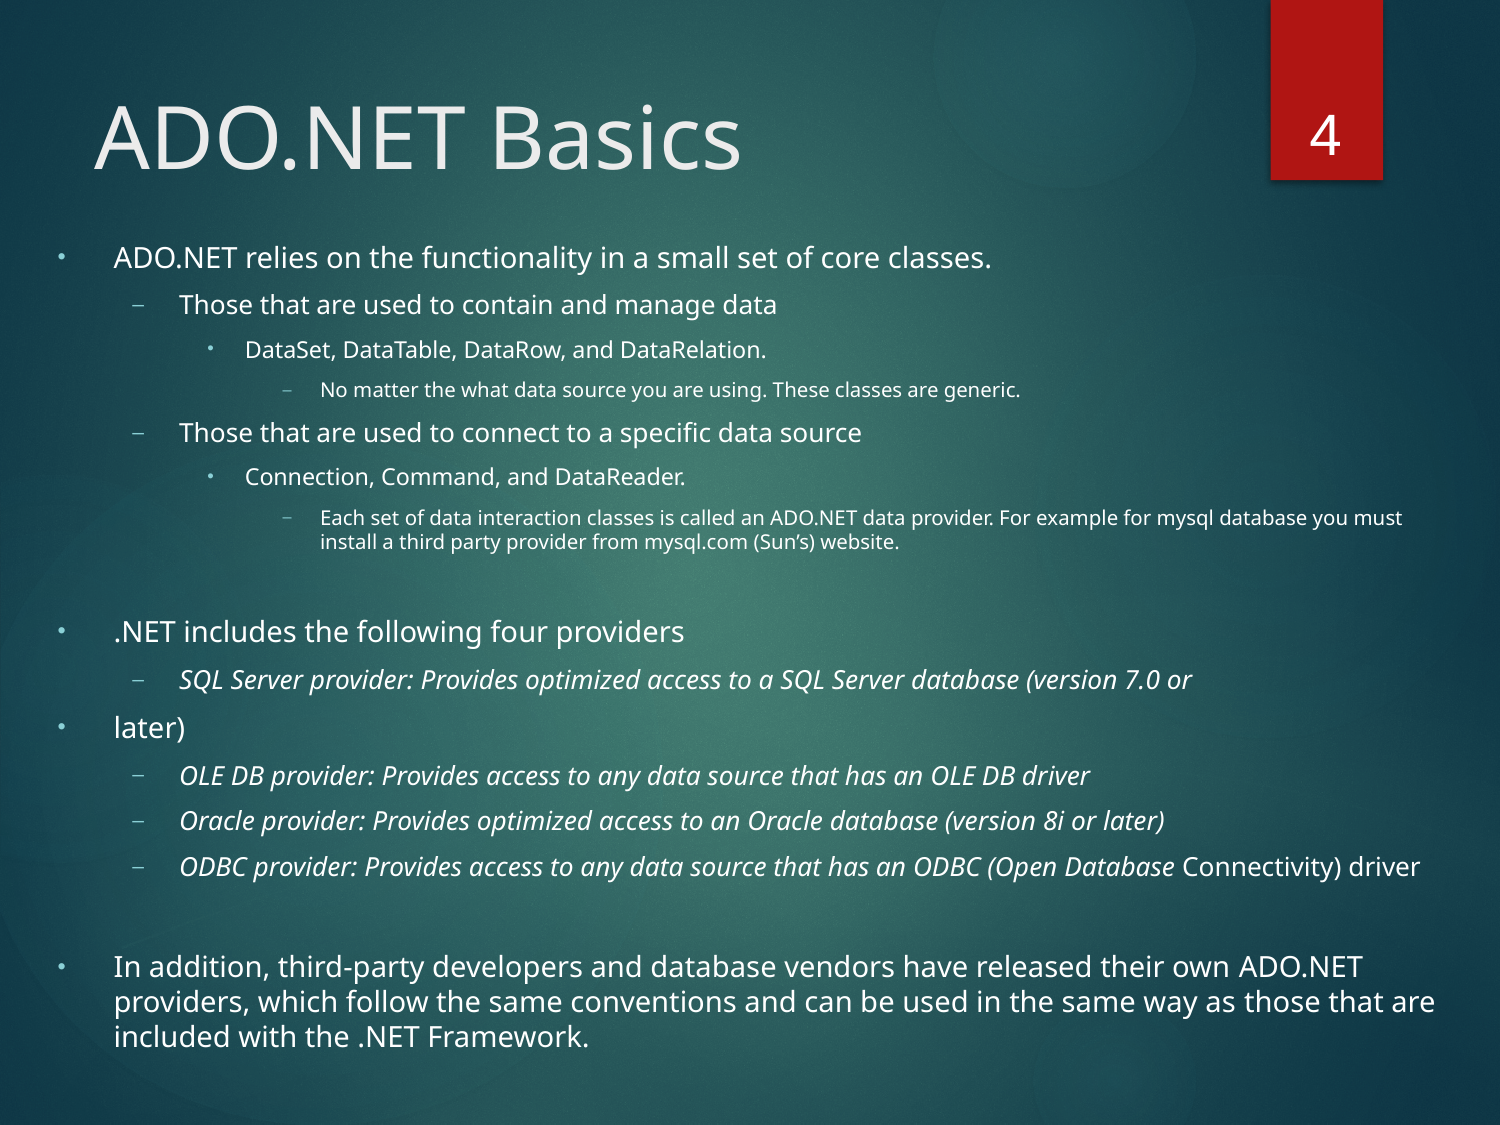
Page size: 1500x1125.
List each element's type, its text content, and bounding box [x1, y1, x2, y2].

title ADO.NET Basics [79, 74, 1237, 231]
slide_number 4 [1273, 48, 1378, 175]
list ADO.NET relies on the functionality in a small set of core classes. Those that are used to contain and manage data DataSet, DataTable, DataRow, and DataRelation. No matter the what data source you are using. These classes are generic. Those that are used to connect to a specific data source Connection, Command, and DataReader. Each set of data interaction classes is called an ADO.NET data provider. For example for mysql database you must install a third party provider from mysql.com (Sun’s) website. .NET includes the following four providers SQL Server provider: Provides optimized access to a SQL Server database (version 7.0 or later) OLE DB provider: Provides access to any data source that has an OLE DB driver Oracle provider: Provides optimized access to an Oracle database (version 8i or later) ODBC provider: Provides access to any data source that has an ODBC (Open Database Connectivity) driver In addition, third-party developers and database vendors have released their own ADO.NET providers, which follow the same conventions and can be used in the same way as those that are included with the .NET Framework. [42, 231, 1459, 1071]
